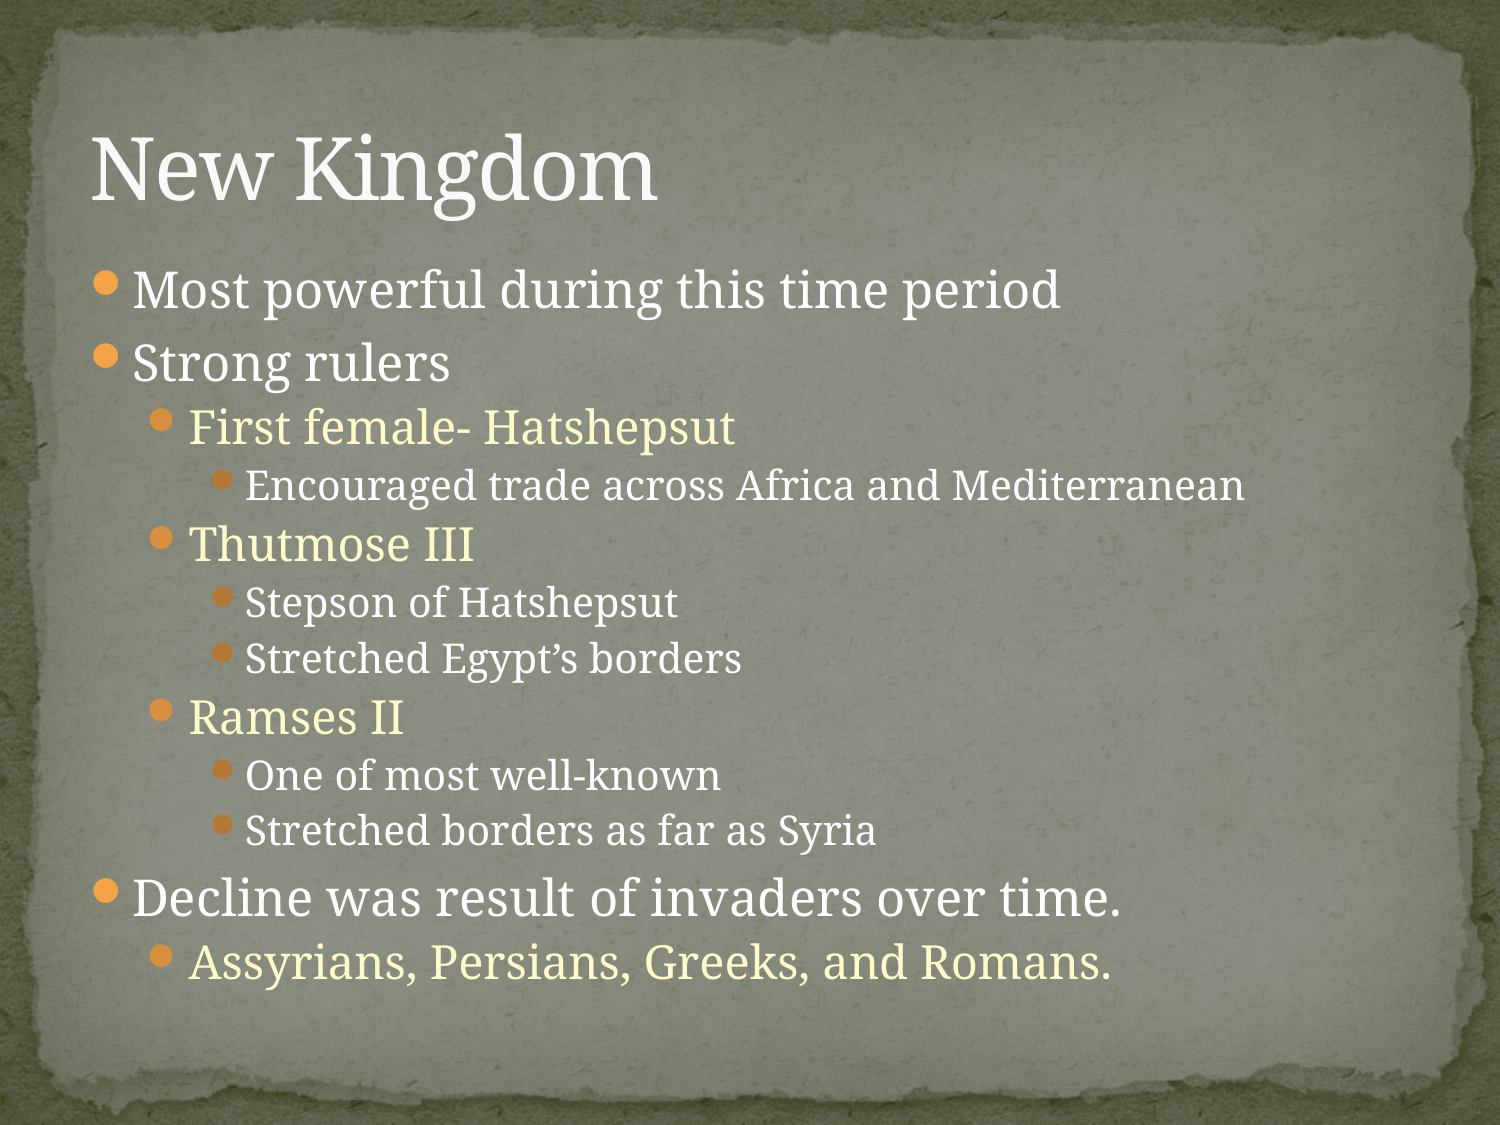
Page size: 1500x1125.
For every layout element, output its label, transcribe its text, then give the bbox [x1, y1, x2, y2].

list Most powerful during this time period Strong rulers First female- Hatshepsut Encouraged trade across Africa and Mediterranean Thutmose III Stepson of Hatshepsut Stretched Egypt’s borders Ramses II One of most well-known Stretched borders as far as Syria Decline was result of invaders over time. Assyrians, Persians, Greeks, and Romans. [75, 249, 1425, 1000]
title New Kingdom [74, 24, 1425, 225]
